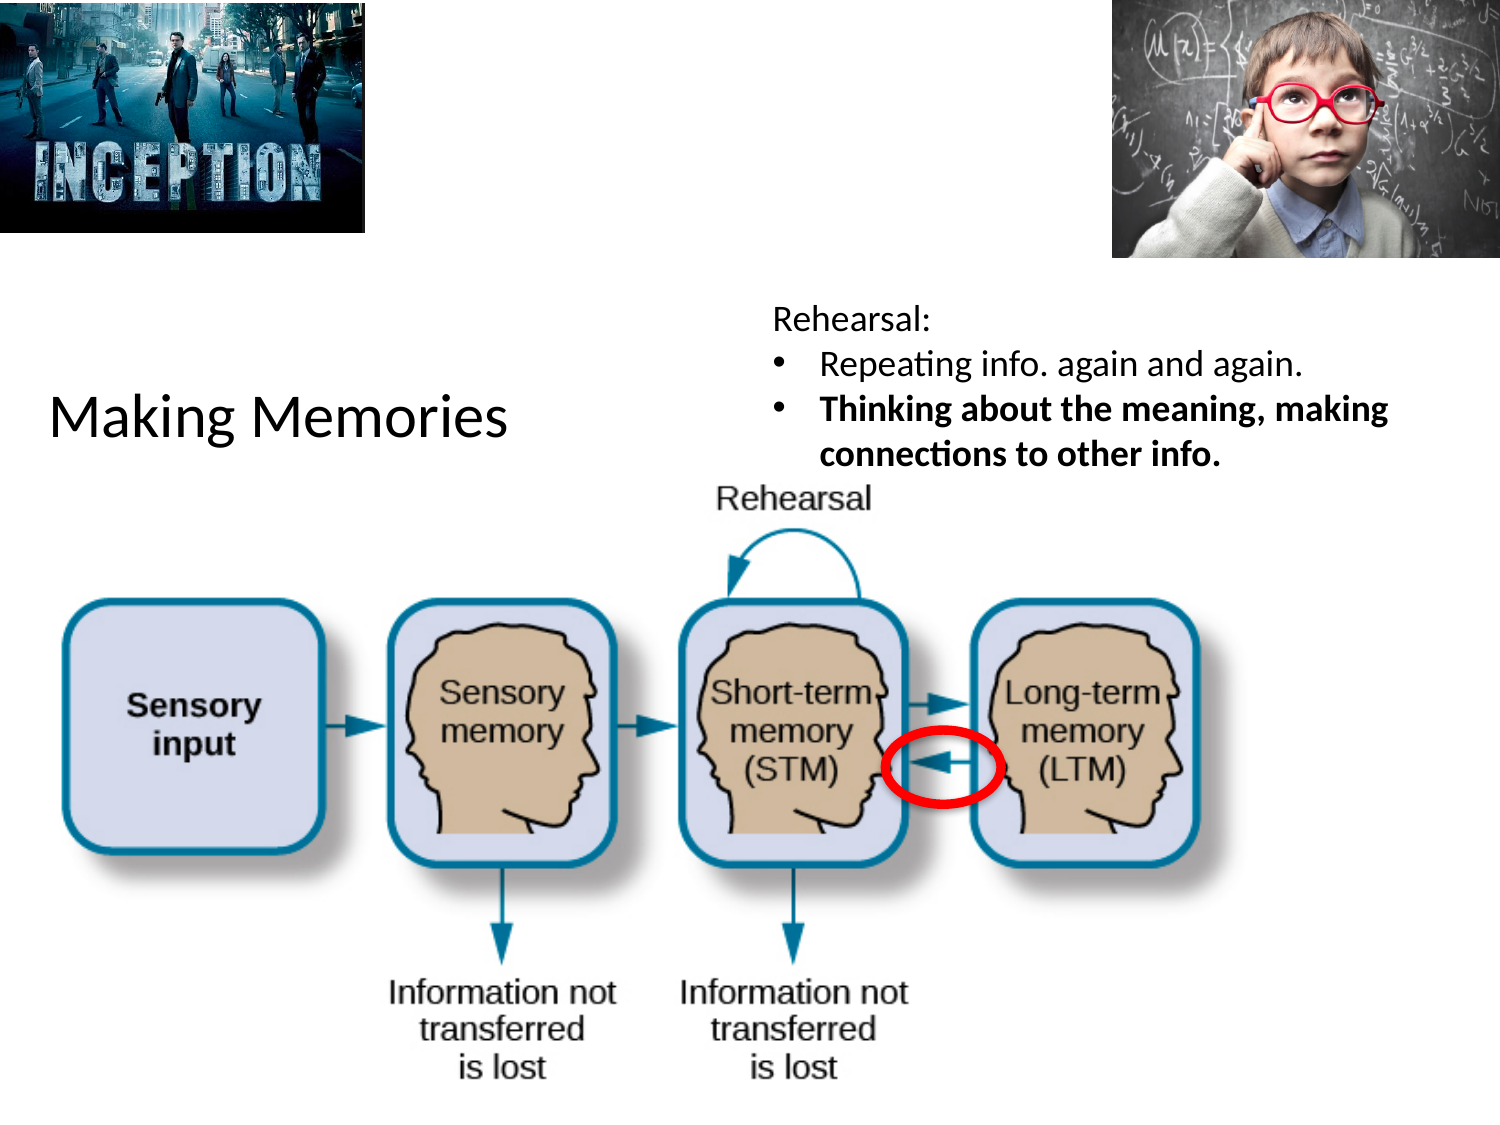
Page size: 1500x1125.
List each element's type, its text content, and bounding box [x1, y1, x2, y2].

picture [0, 91, 13, 95]
picture [30, 483, 1286, 1125]
picture [0, 3, 366, 233]
text_box Making Memories [33, 367, 525, 457]
picture [1112, 0, 1500, 258]
text_box Rehearsal: Repeating info. again and again. Thinking about the meaning, making connections to other info. [757, 286, 1451, 482]
